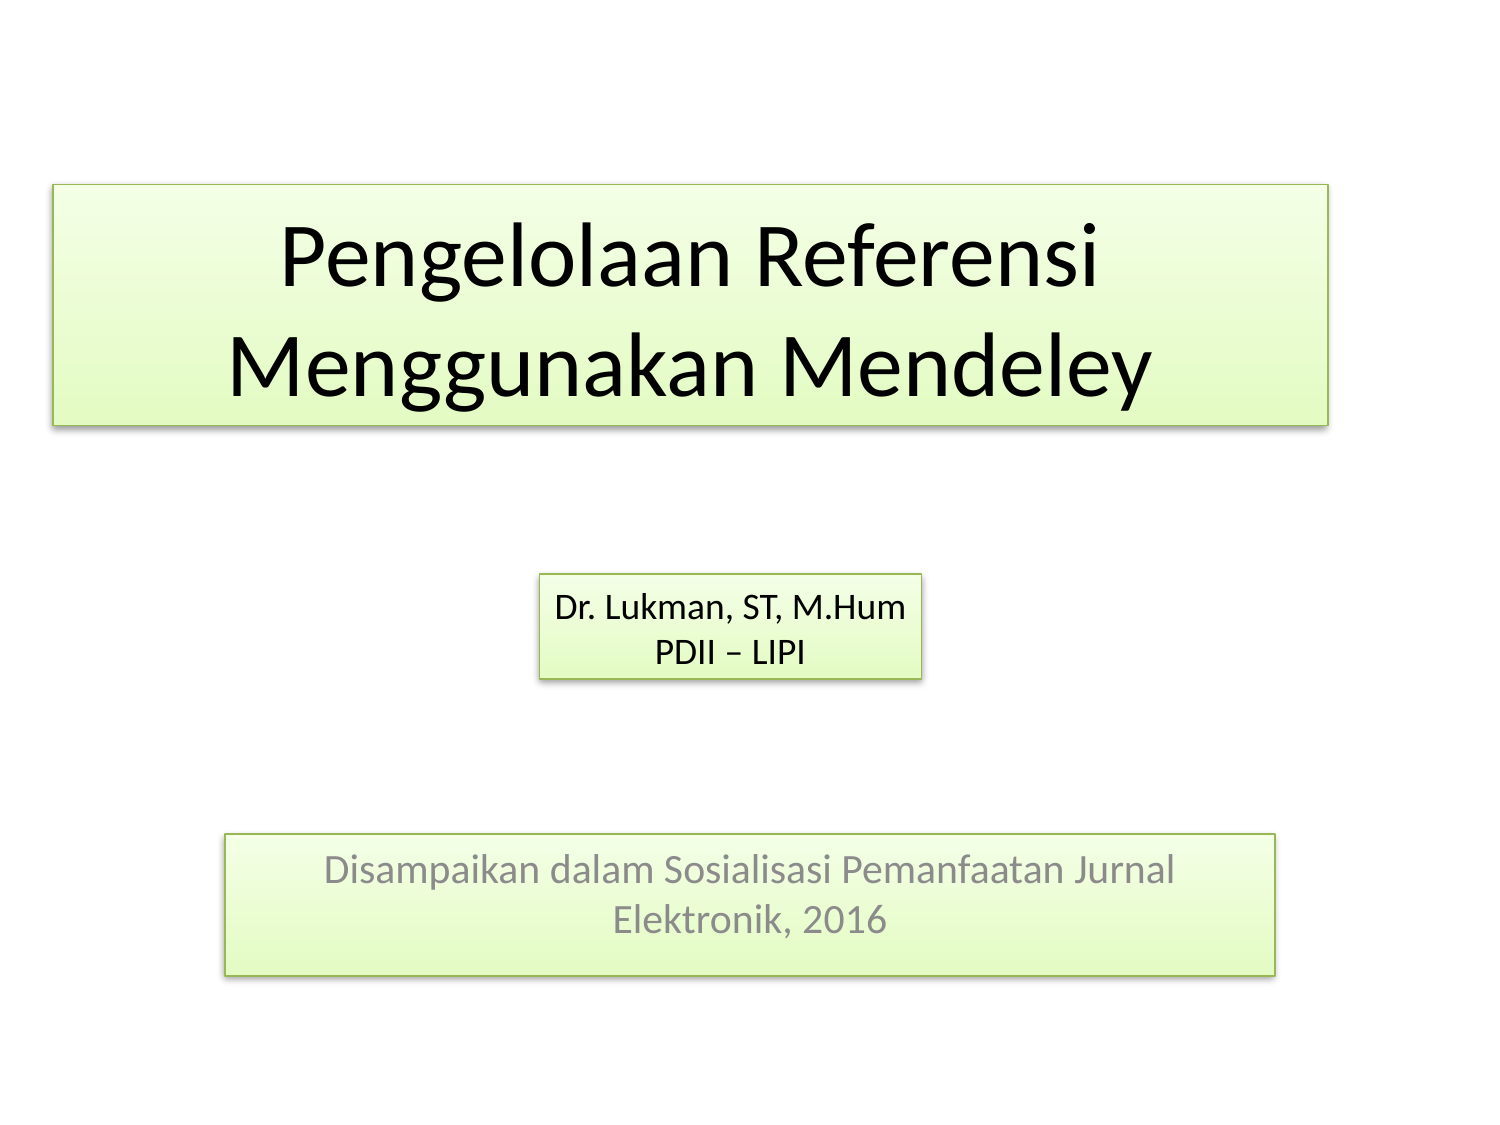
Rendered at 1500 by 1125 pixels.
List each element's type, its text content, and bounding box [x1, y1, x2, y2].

subtitle Disampaikan dalam Sosialisasi Pemanfaatan Jurnal Elektronik, 2016 [224, 833, 1276, 977]
title Pengelolaan Referensi Menggunakan Mendeley [52, 184, 1329, 426]
text_box Dr. Lukman, ST, M.Hum PDII – LIPI [539, 573, 922, 680]
